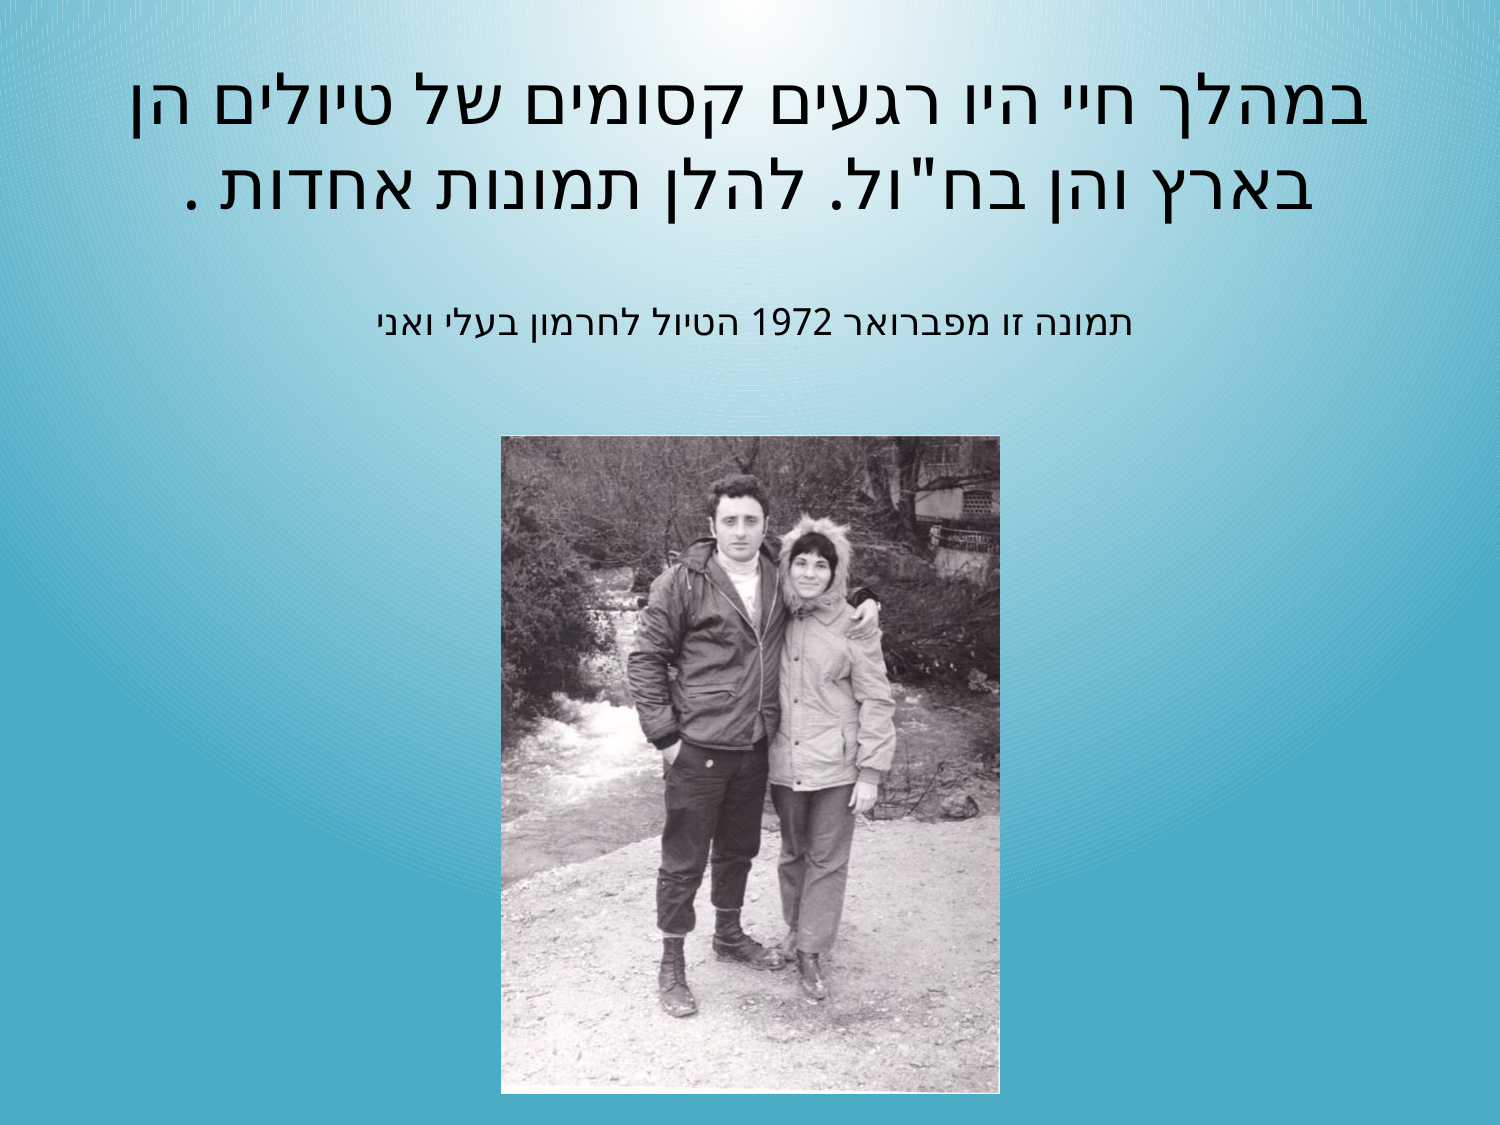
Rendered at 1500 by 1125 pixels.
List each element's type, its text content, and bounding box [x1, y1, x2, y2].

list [501, 435, 1000, 1095]
title במהלך חיי היו רגעים קסומים של טיולים הן בארץ והן בח"ול. להלן תמונות אחדות . [75, 45, 1425, 233]
text_box תמונה זו מפברואר 1972 הטיול לחרמון בעלי ואני [361, 290, 1150, 351]
